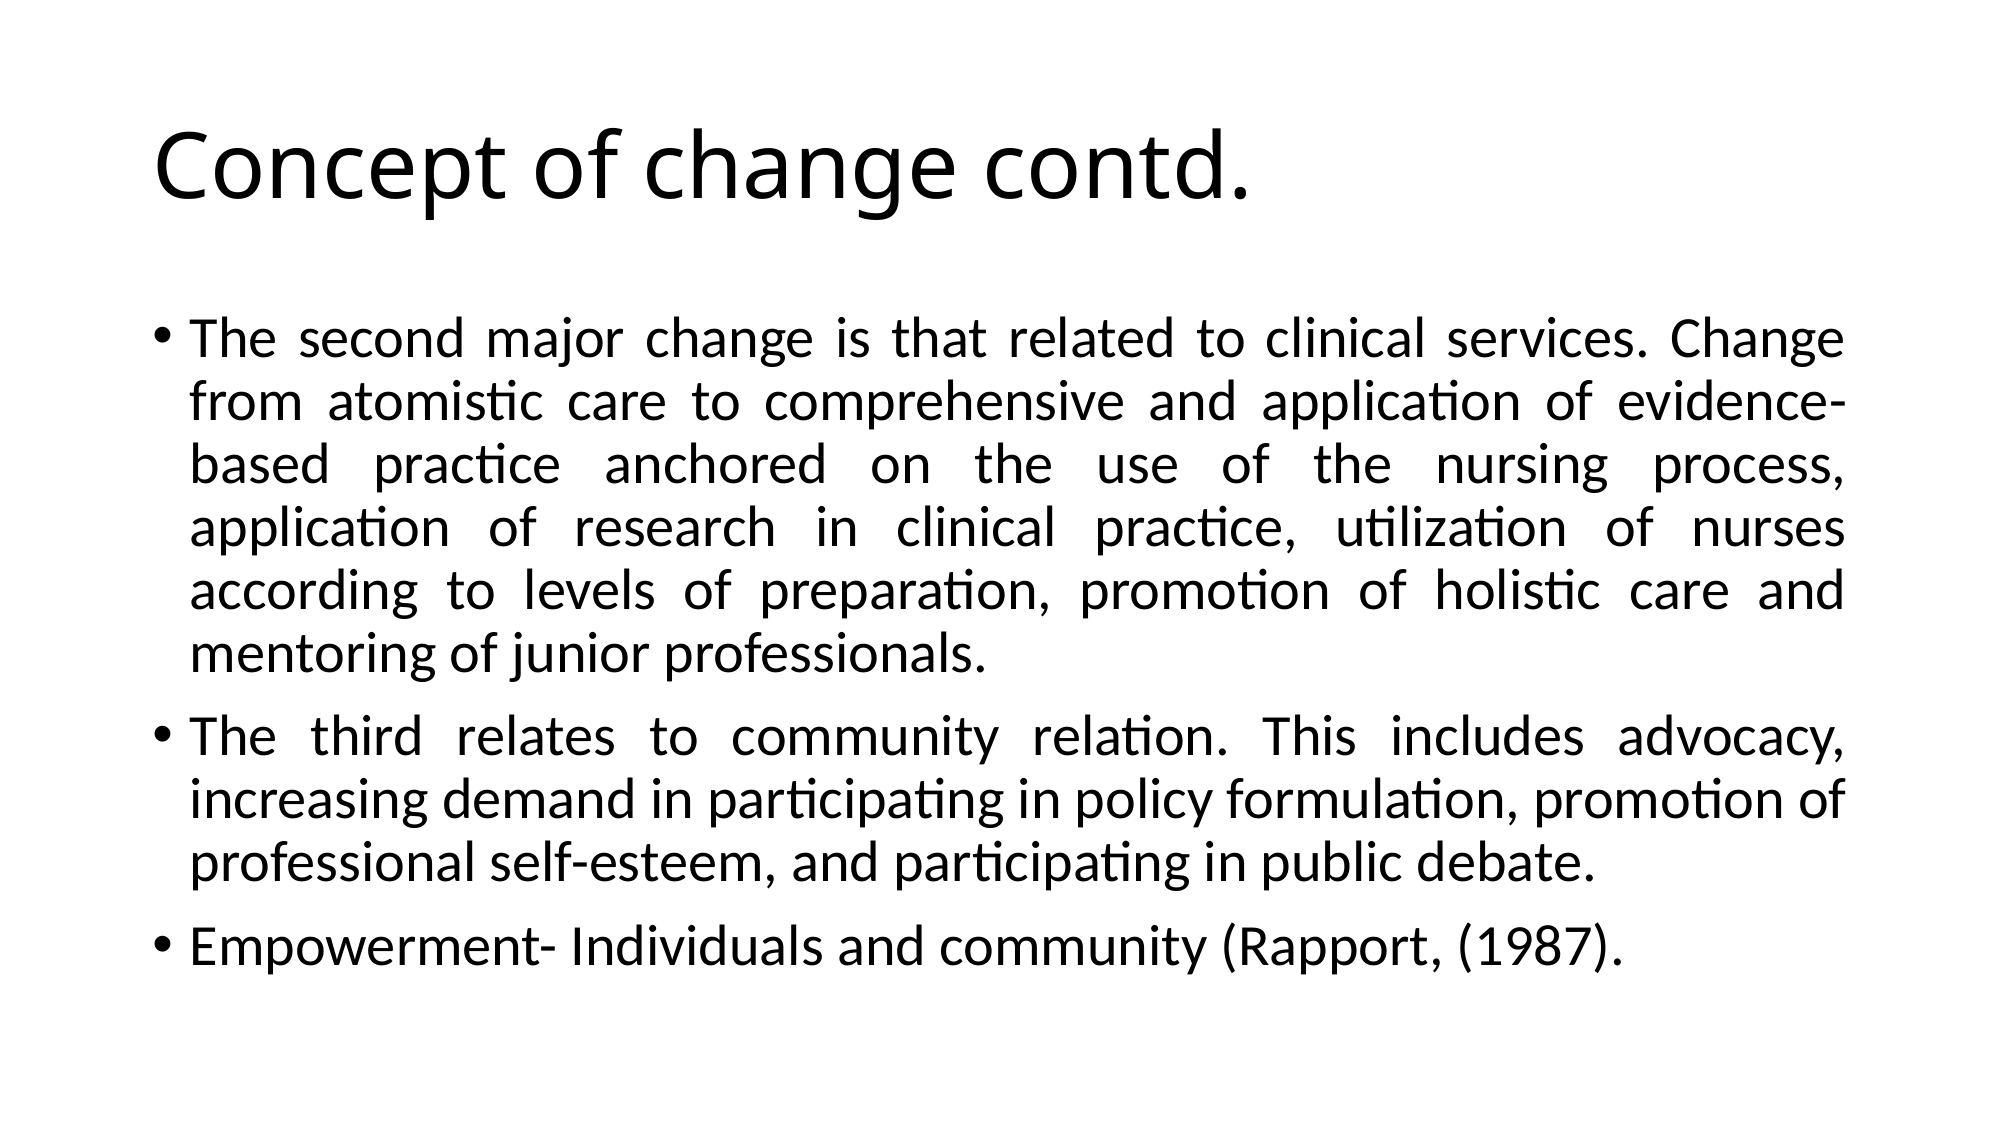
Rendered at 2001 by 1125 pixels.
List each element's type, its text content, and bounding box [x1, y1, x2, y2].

title Concept of change contd. [137, 59, 1863, 278]
list The second major change is that related to clinical services. Change from atomistic care to comprehensive and application of evidence-based practice anchored on the use of the nursing process, application of research in clinical practice, utilization of nurses according to levels of preparation, promotion of holistic care and mentoring of junior professionals. The third relates to community relation. This includes advocacy, increasing demand in participating in policy formulation, promotion of professional self-esteem, and participating in public debate. Empowerment- Individuals and community (Rapport, (1987). [137, 299, 1863, 1014]
